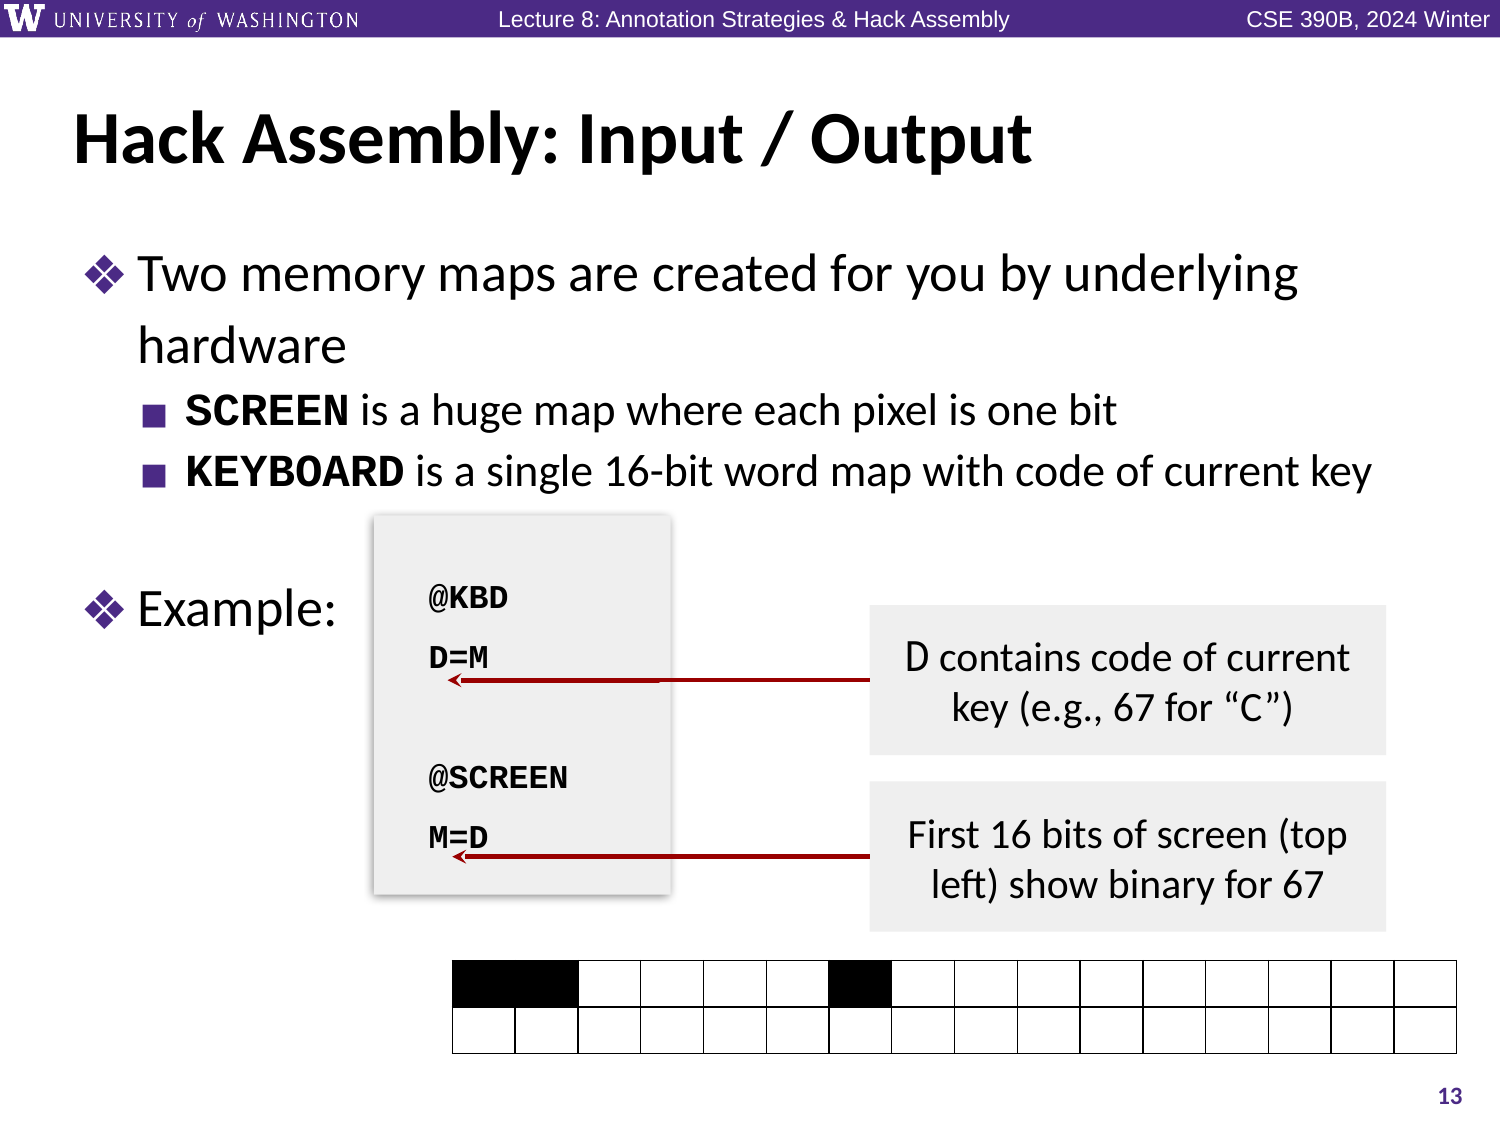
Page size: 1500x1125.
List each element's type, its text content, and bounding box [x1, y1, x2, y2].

table_header [1269, 961, 1330, 1006]
table_header [830, 961, 891, 1006]
table_header [704, 961, 766, 1006]
table_header [767, 961, 828, 1006]
table_cell [1081, 1008, 1142, 1053]
table_cell [1332, 1008, 1393, 1053]
title Hack Assembly: Input / Output [58, 71, 1438, 197]
table_cell [830, 1008, 891, 1053]
table_header [579, 961, 640, 1006]
table_cell [1018, 1008, 1079, 1053]
table_header [1081, 961, 1142, 1006]
slide_number 13 [1400, 1065, 1500, 1125]
table_cell [955, 1008, 1017, 1053]
table_header [453, 961, 514, 1006]
table_cell [892, 1008, 954, 1053]
table_cell [1144, 1008, 1205, 1053]
text_box D contains code of current key (e.g., 67 for “C”) [869, 605, 1387, 756]
table_header [641, 961, 703, 1006]
table_cell [1395, 1008, 1456, 1053]
list Two memory maps are created for you by underlying hardware SCREEN is a huge map where each pixel is one bit KEYBOARD is a single 16-bit word map with code of current key Example: [65, 223, 1438, 1040]
table_header [955, 961, 1017, 1006]
text_box @KBD D=M @SCREEN M=D [373, 515, 671, 895]
table_cell [767, 1008, 828, 1053]
table_cell [704, 1008, 766, 1053]
picture [4, 4, 358, 32]
table_header [1395, 961, 1456, 1006]
table_header [516, 961, 577, 1006]
table_header [892, 961, 954, 1006]
table_header [1018, 961, 1079, 1006]
table_header [1144, 961, 1205, 1006]
table_cell [641, 1008, 703, 1053]
text_box First 16 bits of screen (top left) show binary for 67 [869, 781, 1387, 932]
table_cell [1269, 1008, 1330, 1053]
table_cell [1206, 1008, 1268, 1053]
table_cell [579, 1008, 640, 1053]
table_cell [453, 1008, 514, 1053]
table_header [1332, 961, 1393, 1006]
table_cell [516, 1008, 577, 1053]
table_header [1206, 961, 1268, 1006]
